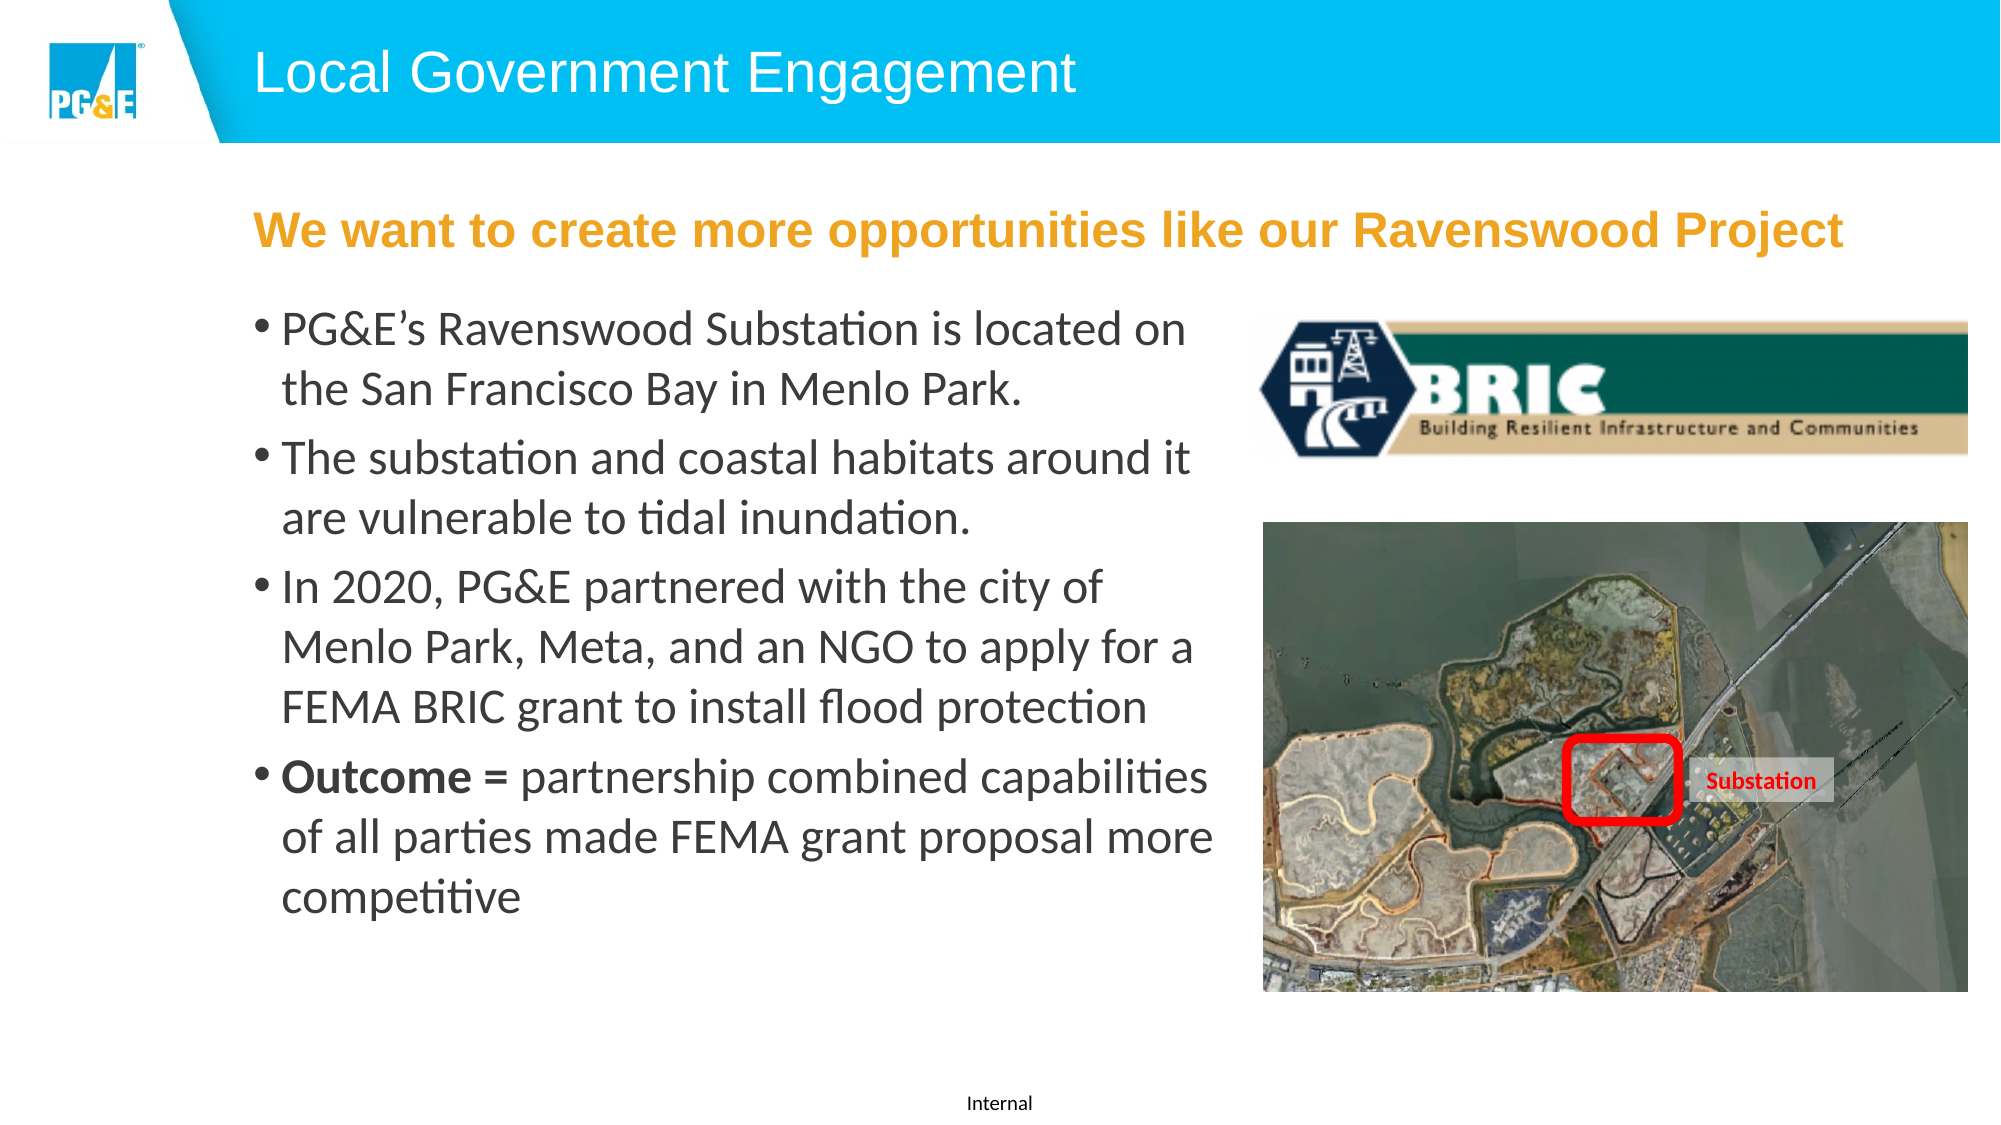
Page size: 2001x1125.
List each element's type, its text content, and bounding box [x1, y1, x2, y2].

list We want to create more opportunities like our Ravenswood Project [238, 167, 1968, 288]
picture [0, 0, 238, 148]
picture [1968, 143, 2000, 148]
picture [1253, 316, 1968, 464]
title Local Government Engagement [238, 0, 1968, 148]
picture [1263, 522, 1968, 992]
list PG&E’s Ravenswood Substation is located on the San Francisco Bay in Menlo Park. The substation and coastal habitats around it are vulnerable to tidal inundation. In 2020, PG&E partnered with the city of Menlo Park, Meta, and an NGO to apply for a FEMA BRIC grant to install flood protection Outcome = partnership combined capabilities of all parties made FEMA grant proposal more competitive [238, 287, 1240, 1069]
